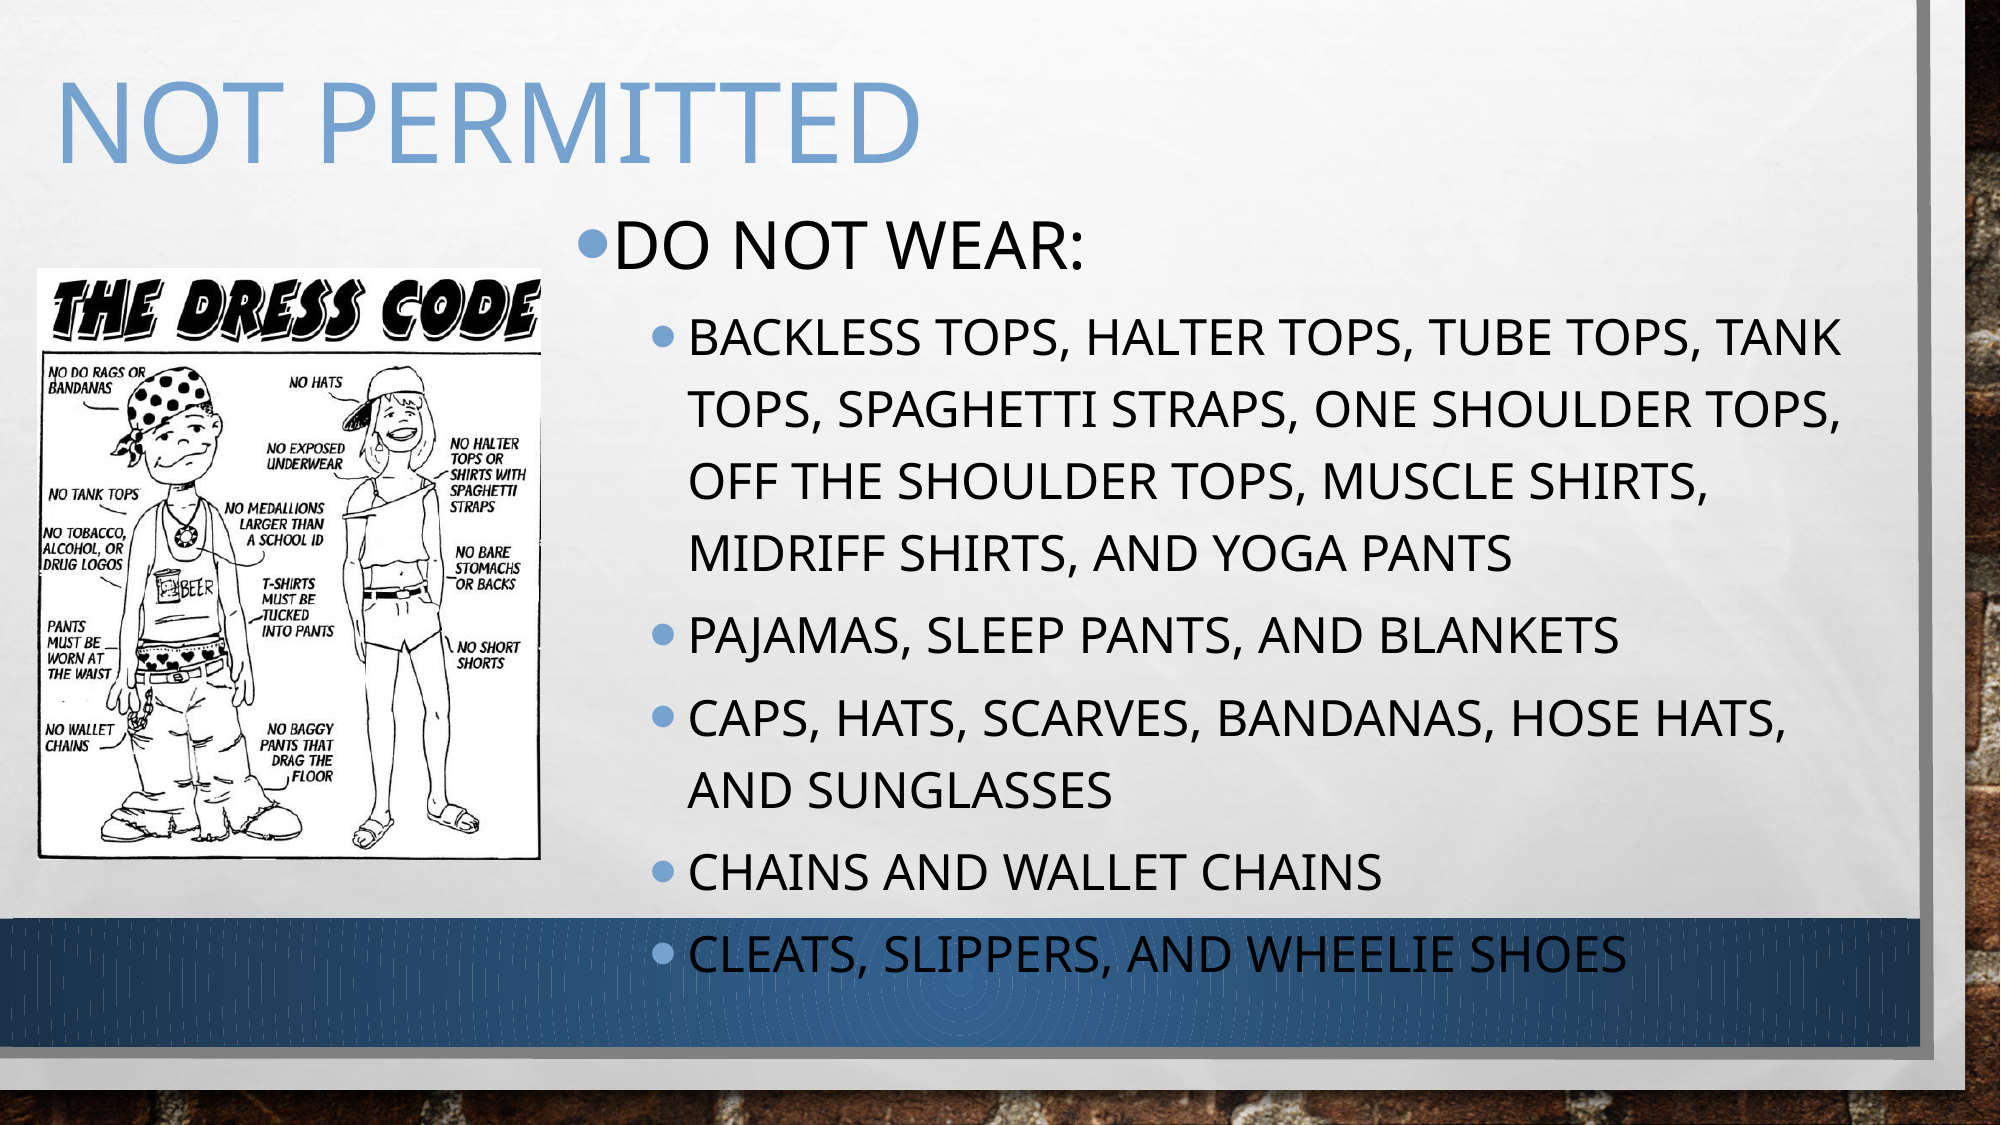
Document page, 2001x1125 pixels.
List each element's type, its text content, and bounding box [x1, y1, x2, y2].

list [36, 268, 541, 860]
picture [0, 0, 2000, 1125]
title Not permitted [37, 32, 1743, 223]
list Do not wear: Backless tops, halter tops, tube tops, tank tops, spaghetti straps, one shoulder tops, off the shoulder tops, muscle shirts, midriff shirts, and yoga pants Pajamas, sleep pants, and blankets Caps, hats, scarves, bandanas, hose hats, and sunglasses Chains and wallet chains Cleats, slippers, and wheelie shoes [559, 179, 1904, 898]
